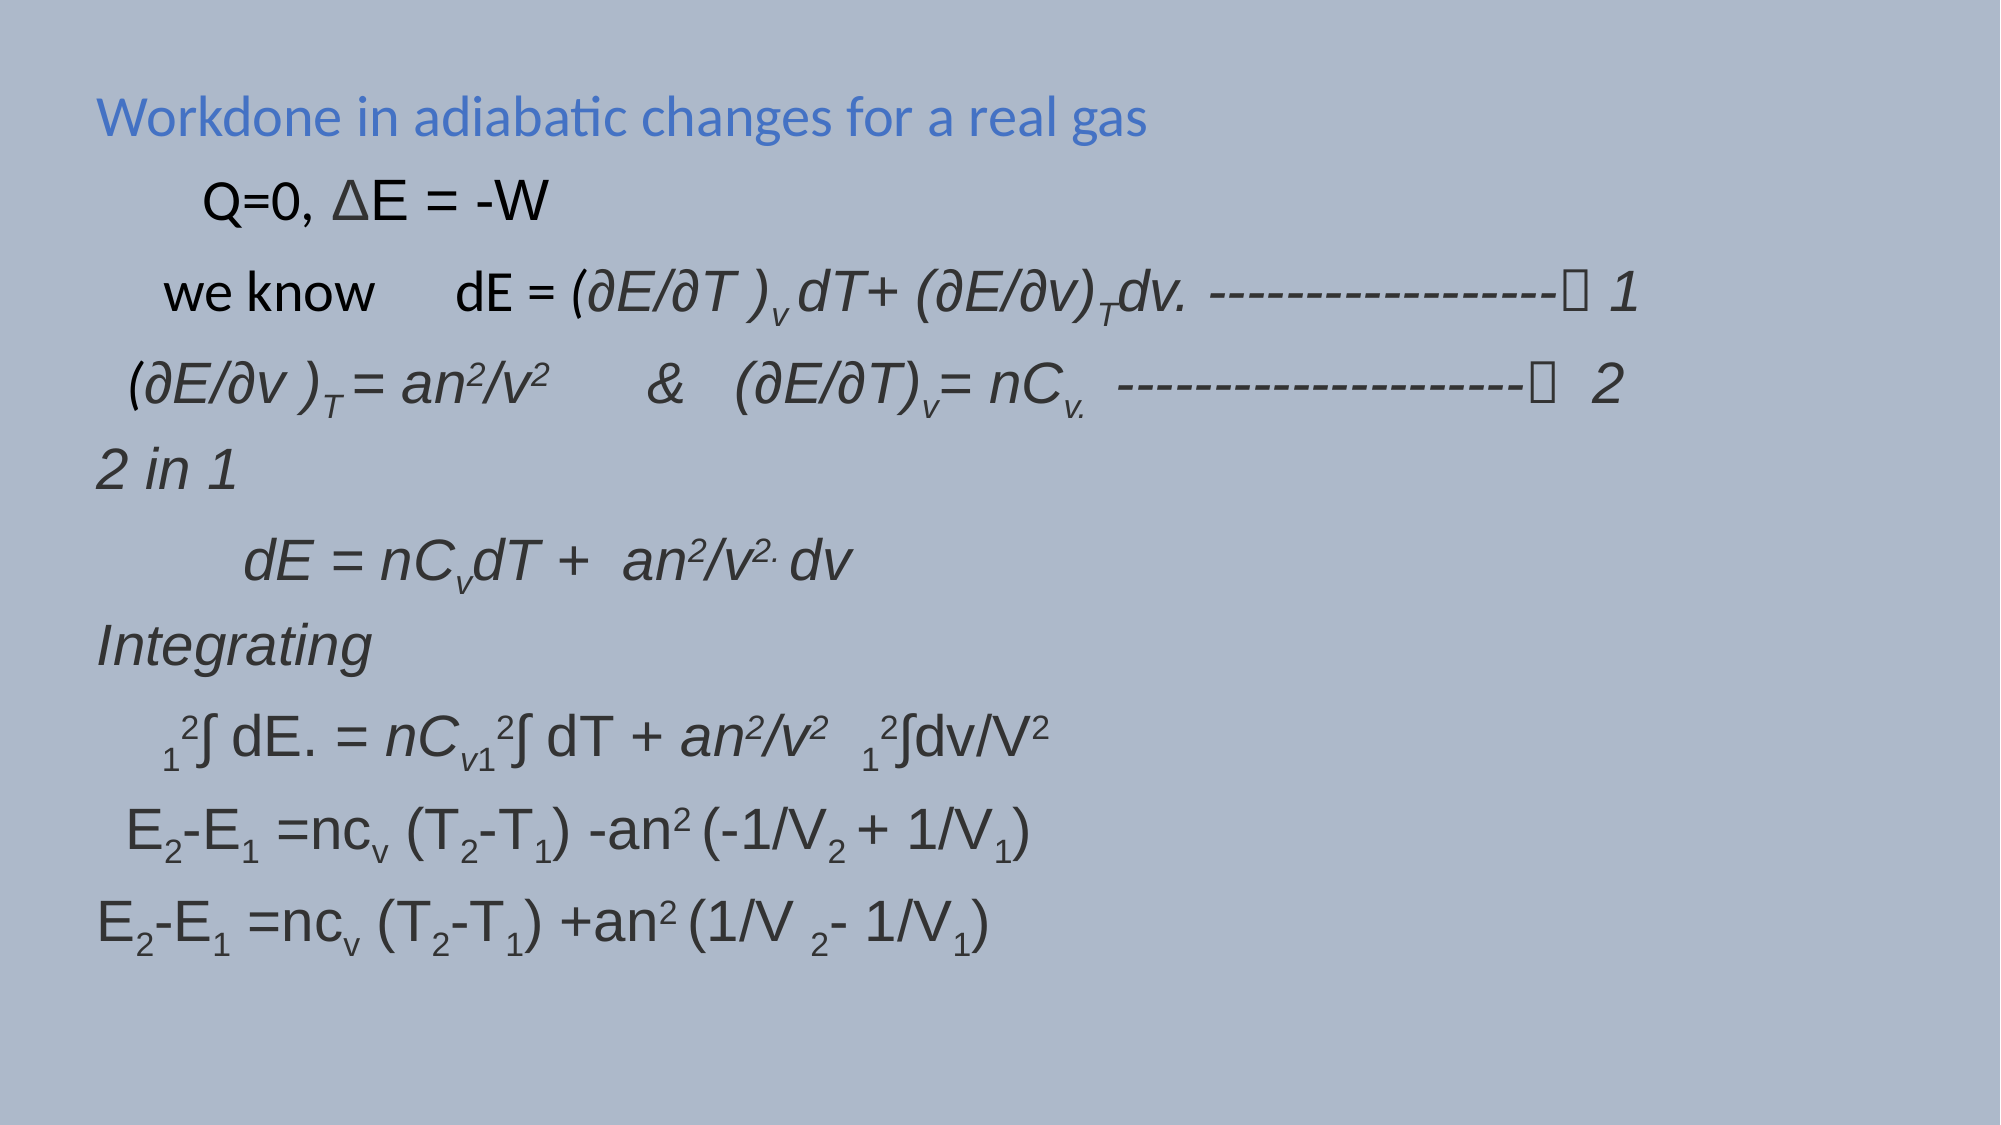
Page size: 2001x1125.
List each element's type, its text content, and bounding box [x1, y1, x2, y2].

list Workdone in adiabatic changes for a real gas Q=0, ΔE = -W we know dE = (∂E/∂T )v dT+ (∂E/∂v)Tdv. ------------------ 1 (∂E/∂v )T = an2/v2 & (∂E/∂T)v= nCv. --------------------- 2 2 in 1 dE = nCvdT + an2/v2. dv Integrating 12∫ dE. = nCv12∫ dT + an2/v2 12∫dv/V2 E2-E1 =ncv (T2-T1) -an2 (-1/V2 + 1/V1) E2-E1 =ncv (T2-T1) +an2 (1/V 2- 1/V1) [81, 79, 2000, 958]
